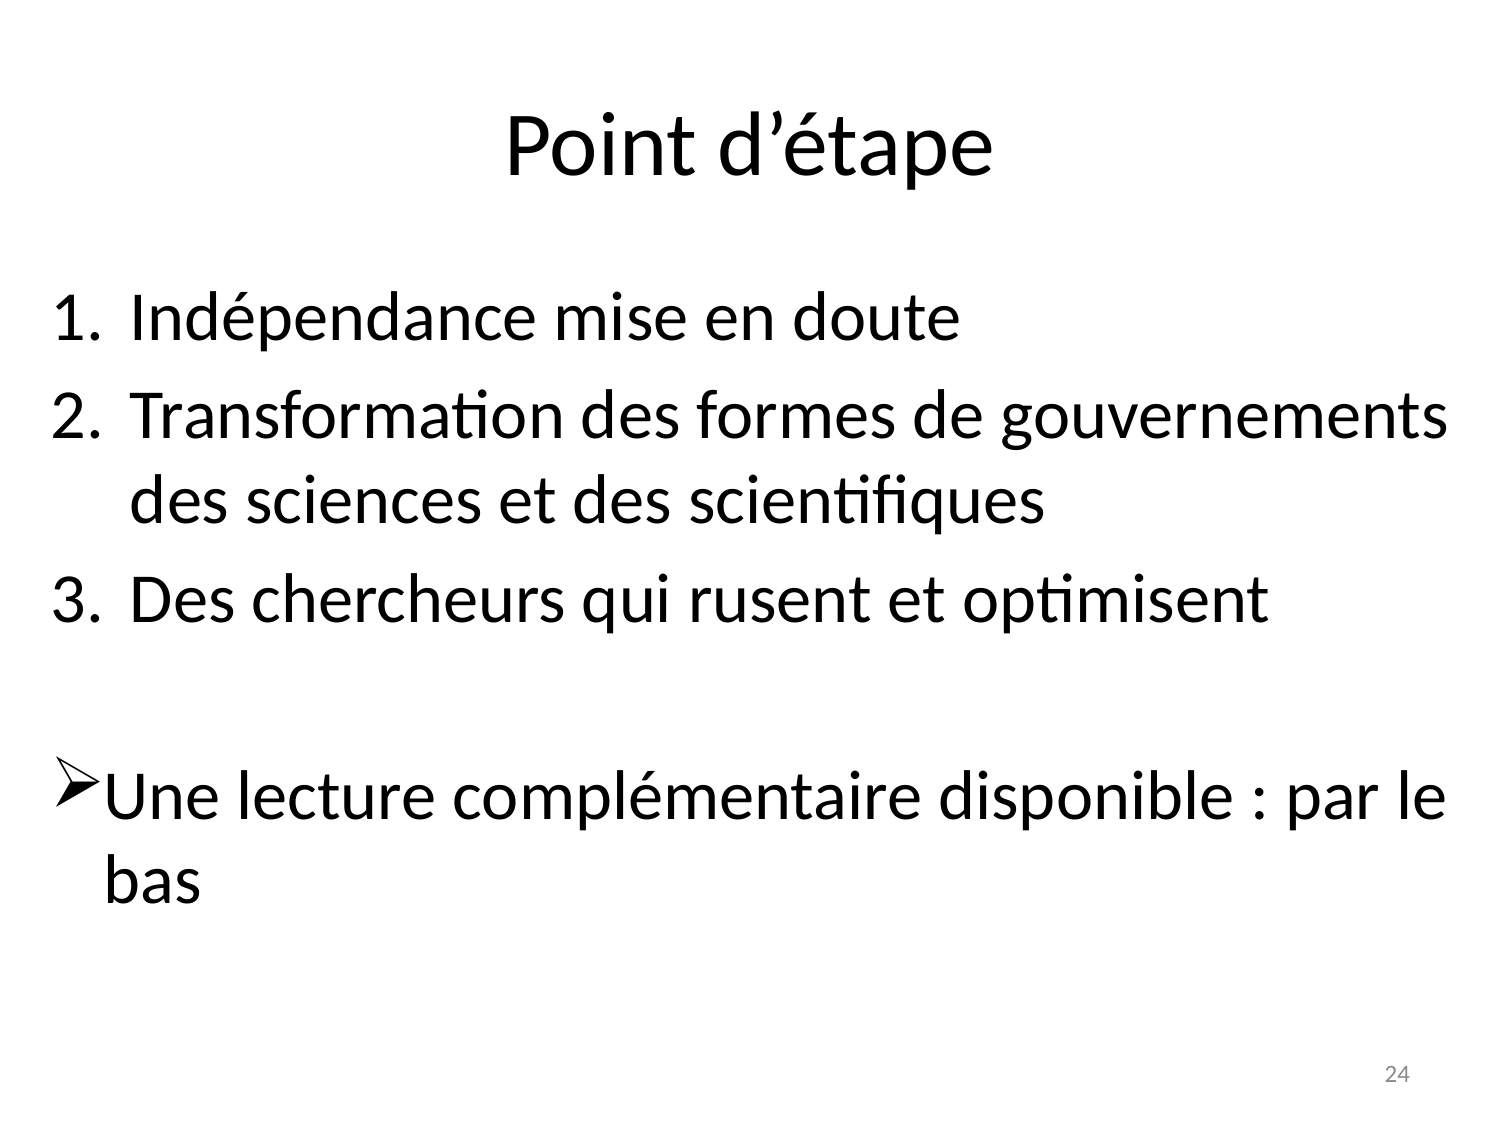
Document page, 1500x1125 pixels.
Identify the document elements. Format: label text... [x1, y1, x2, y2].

list Indépendance mise en doute Transformation des formes de gouvernements des sciences et des scientifiques Des chercheurs qui rusent et optimisent Une lecture complémentaire disponible : par le bas [35, 262, 1467, 1005]
title Point d’étape [75, 45, 1425, 233]
slide_number 24 [1074, 1042, 1425, 1103]
